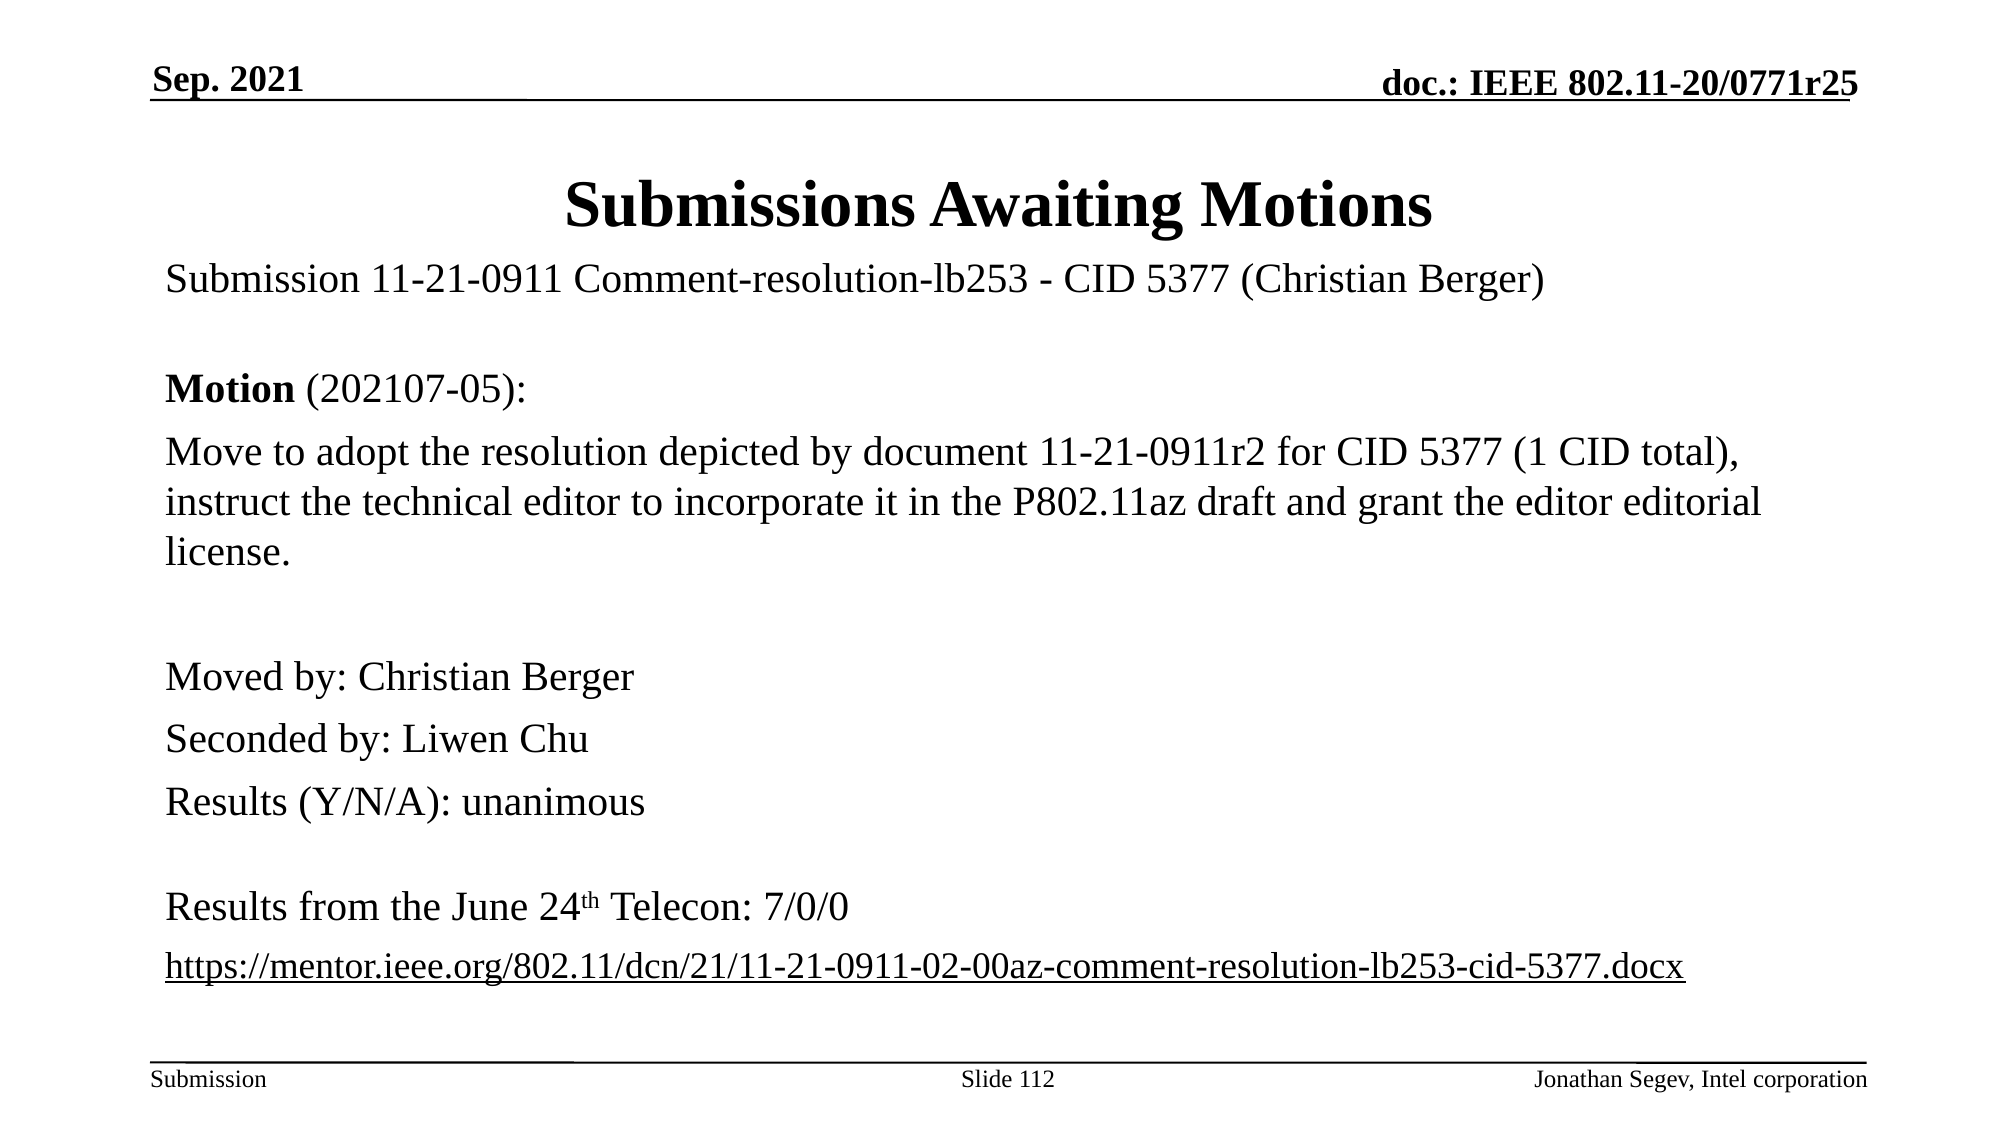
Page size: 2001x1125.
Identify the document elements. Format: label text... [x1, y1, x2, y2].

slide_number Slide 112 [950, 1061, 1067, 1123]
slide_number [152, 54, 563, 100]
footer Jonathan Segev, Intel corporation [1171, 1061, 1869, 1093]
list Submission 11-21-0911 Comment-resolution-lb253 - CID 5377 (Christian Berger) Motion (202107-05): Move to adopt the resolution depicted by document 11-21-0911r2 for CID 5377 (1 CID total), instruct the technical editor to incorporate it in the P802.11az draft and grant the editor editorial license. Moved by: Christian Berger Seconded by: Liwen Chu Results (Y/N/A): unanimous Results from the June 24th Telecon: 7/0/0 https://mentor.ieee.org/802.11/dcn/21/11-21-0911-02-00az-comment-resolution-lb253-cid-5377.docx [149, 243, 1850, 1000]
title Submissions Awaiting Motions [149, 112, 1850, 243]
